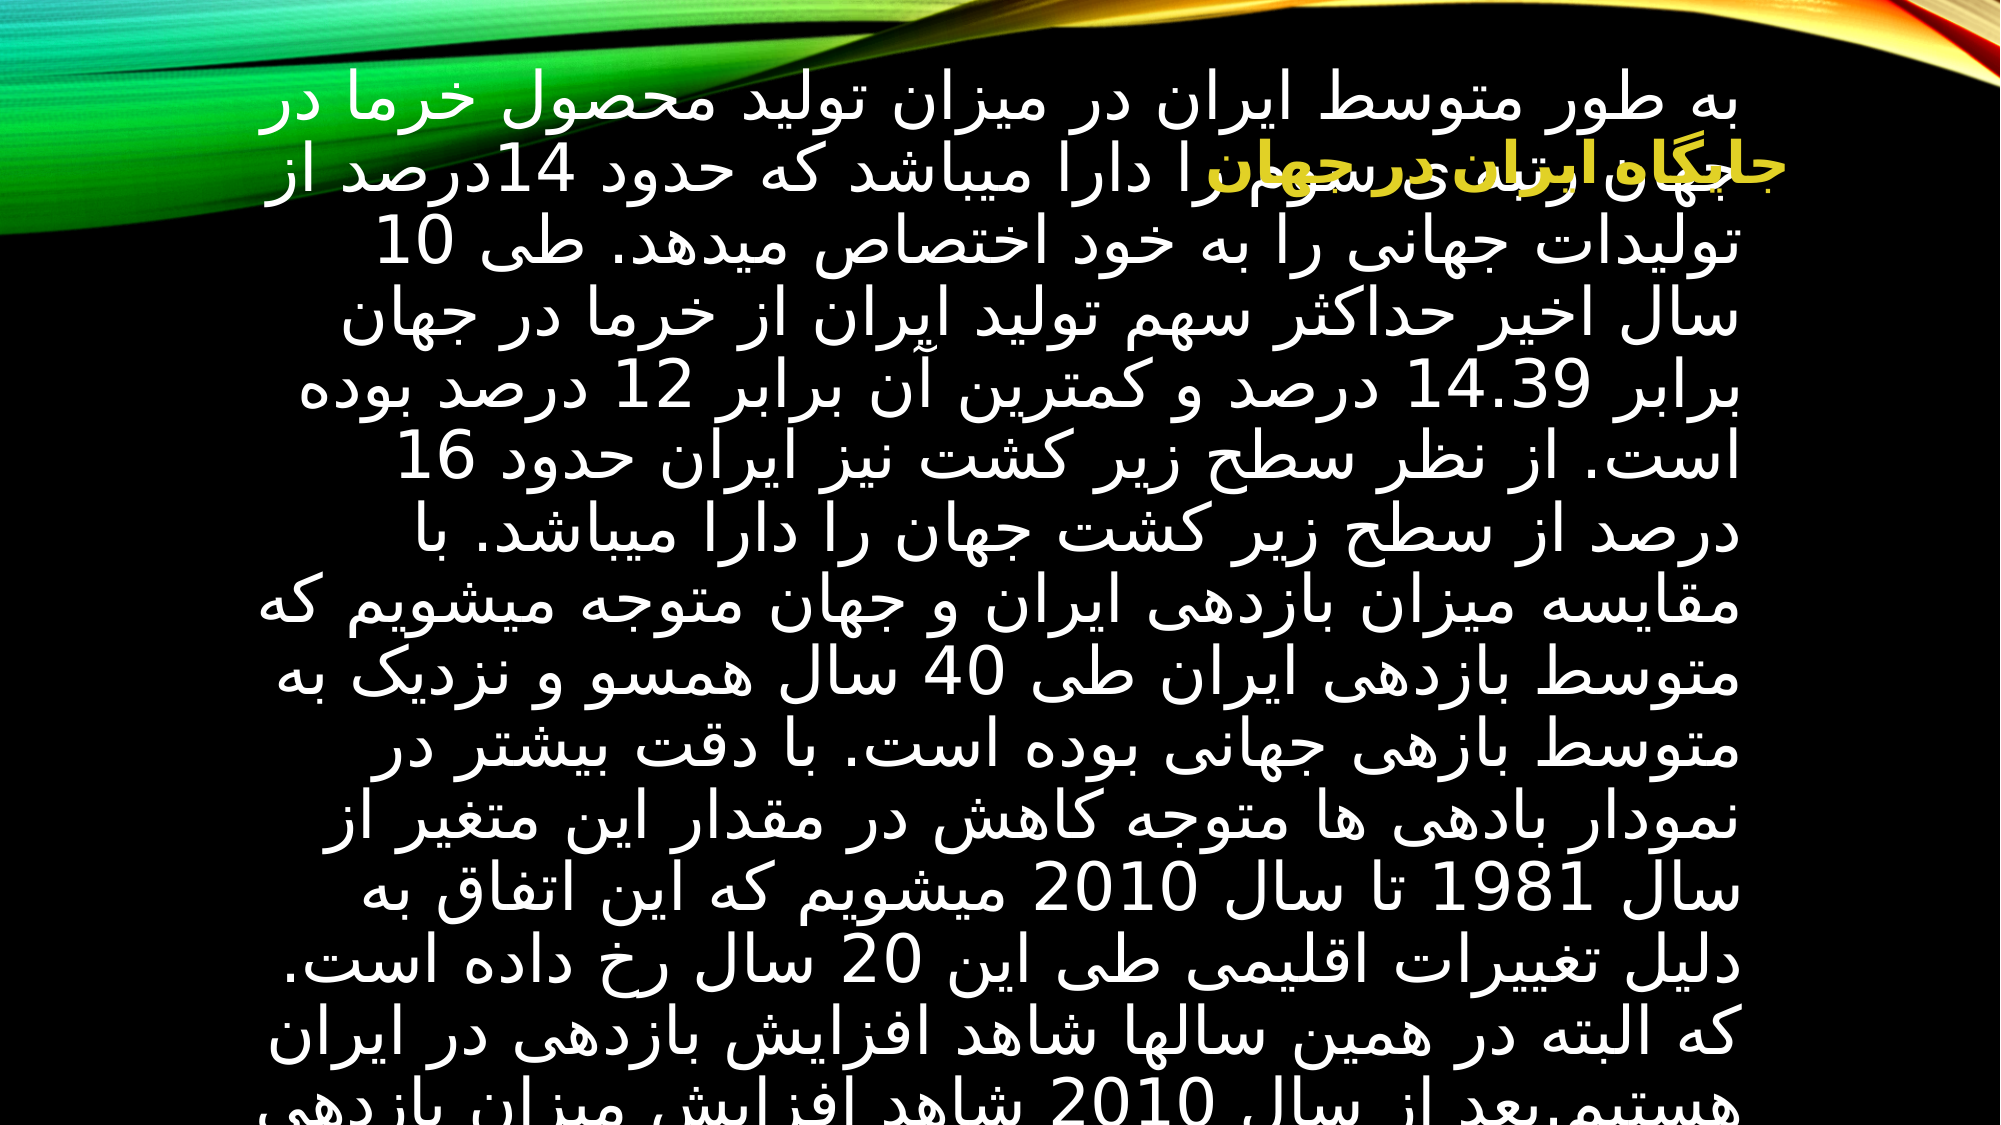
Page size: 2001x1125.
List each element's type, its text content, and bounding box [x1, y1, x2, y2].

title به طور متوسط ایران در میزان تولید محصول خرما در جهان رتبه ی سوم را دارا میباشد که حدود 14درصد از تولیدات جهانی را به خود اختصاص میدهد. طی 10 سال اخیر حداکثر سهم تولید ایران از خرما در جهان برابر 14.39 درصد و کمترین آن برابر 12 درصد بوده است. از نظر سطح زیر کشت نیز ایران حدود 16 درصد از سطح زیر کشت جهان را دارا میباشد. با مقایسه میزان بازدهی ایران و جهان متوجه میشویم که متوسط بازدهی ایران طی 40 سال همسو و نزدیک به متوسط بازهی جهانی بوده است. با دقت بیشتر در نمودار بادهی ها متوجه کاهش در مقدار این متغیر از سال 1981 تا سال 2010 میشویم که این اتفاق به دلیل تغییرات اقلیمی طی این 20 سال رخ داده است. که البته در همین سالها شاهد افزایش بازدهی در ایران هستیم.بعد از سال 2010 شاهد افزایش میزان بازدهی هستیم. [236, 531, 1760, 744]
text_box جایگاه ایران در جهان [1191, 118, 1806, 203]
picture [0, 0, 2000, 237]
